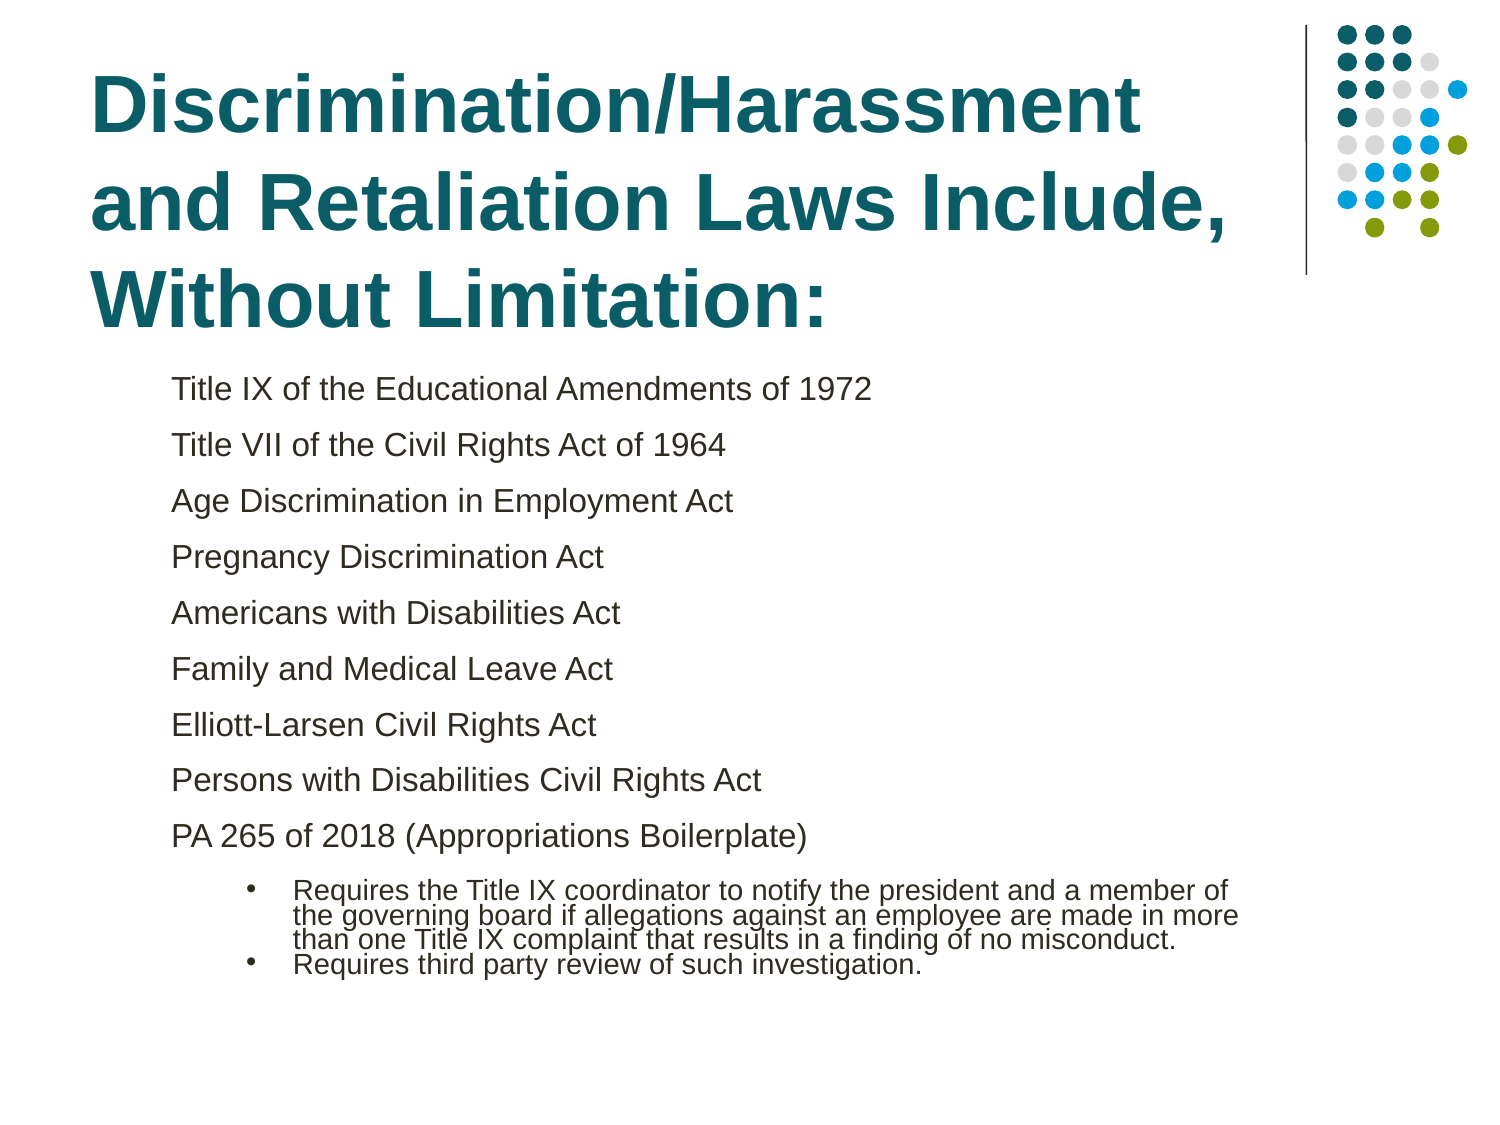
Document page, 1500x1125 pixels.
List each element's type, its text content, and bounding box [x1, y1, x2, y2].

text_box Title IX of the Educational Amendments of 1972 Title VII of the Civil Rights Act of 1964 Age Discrimination in Employment Act Pregnancy Discrimination Act Americans with Disabilities Act Family and Medical Leave Act Elliott-Larsen Civil Rights Act Persons with Disabilities Civil Rights Act PA 265 of 2018 (Appropriations Boilerplate) Requires the Title IX coordinator to notify the president and a member of the governing board if allegations against an employee are made in more than one Title IX complaint that results in a finding of no misconduct. Requires third party review of such investigation. [156, 371, 1278, 1043]
title Discrimination/Harassment and Retaliation Laws Include, Without Limitation: [75, 20, 1313, 352]
